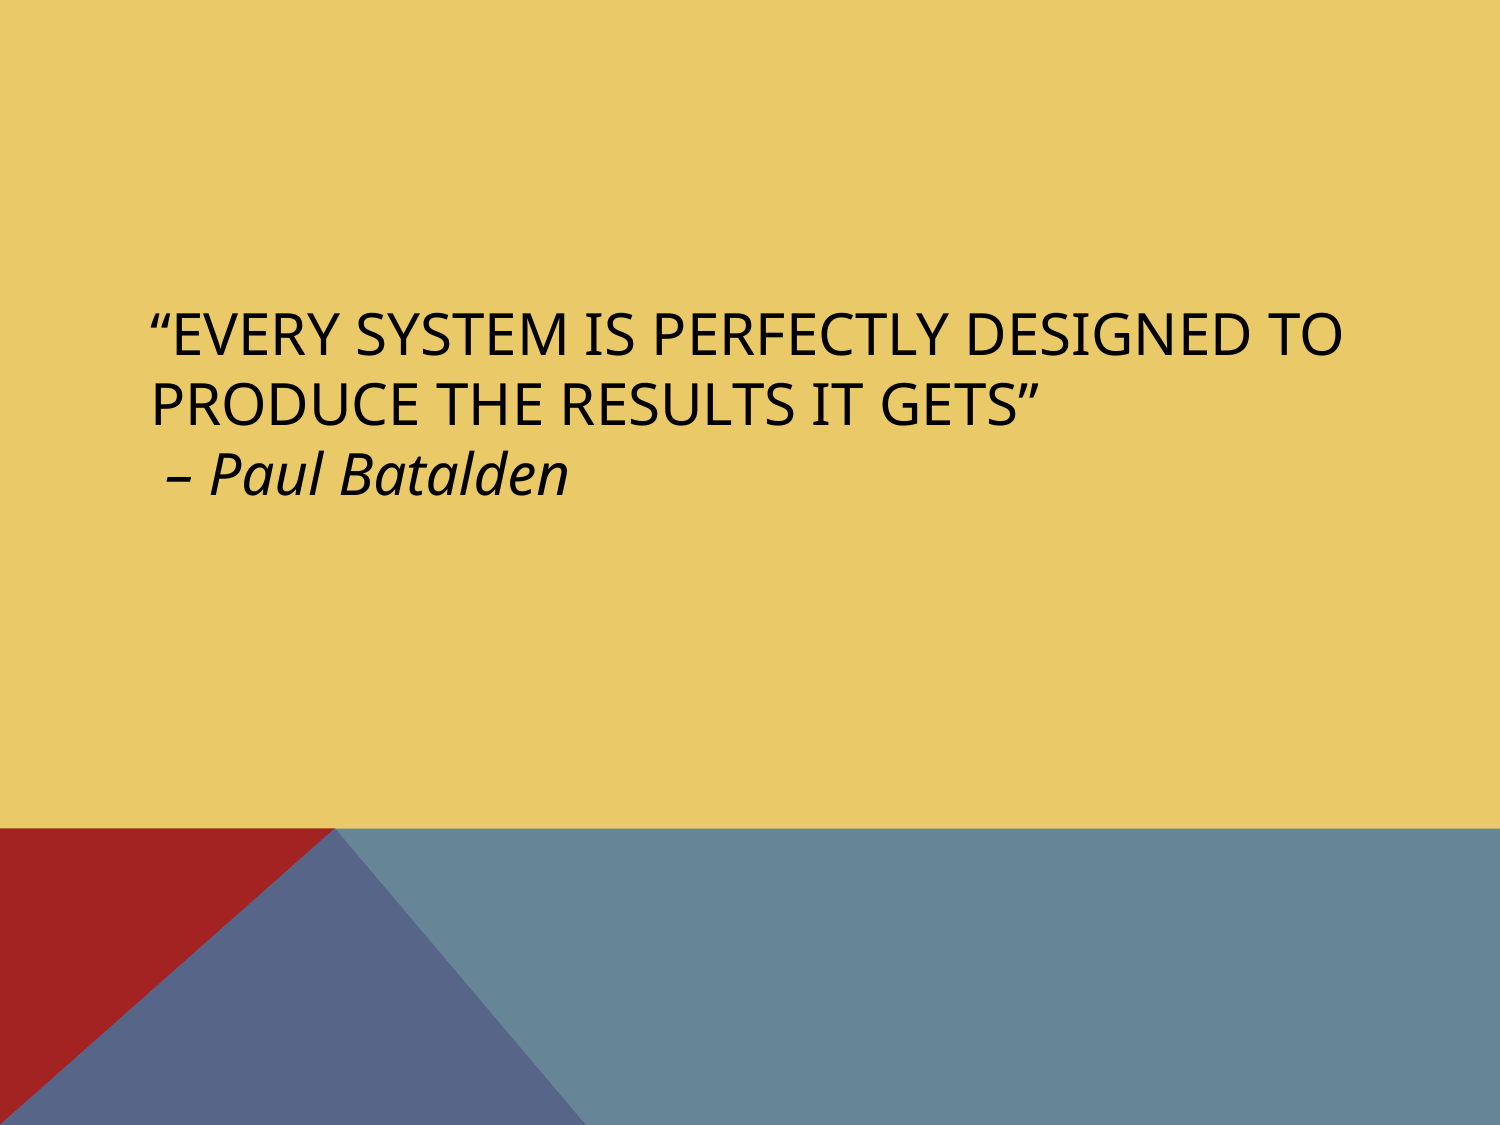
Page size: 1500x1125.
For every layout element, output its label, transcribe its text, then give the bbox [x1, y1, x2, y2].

title “Every system is perfectly designed to produce the results it gets” – Paul Batalden [135, 189, 1369, 686]
